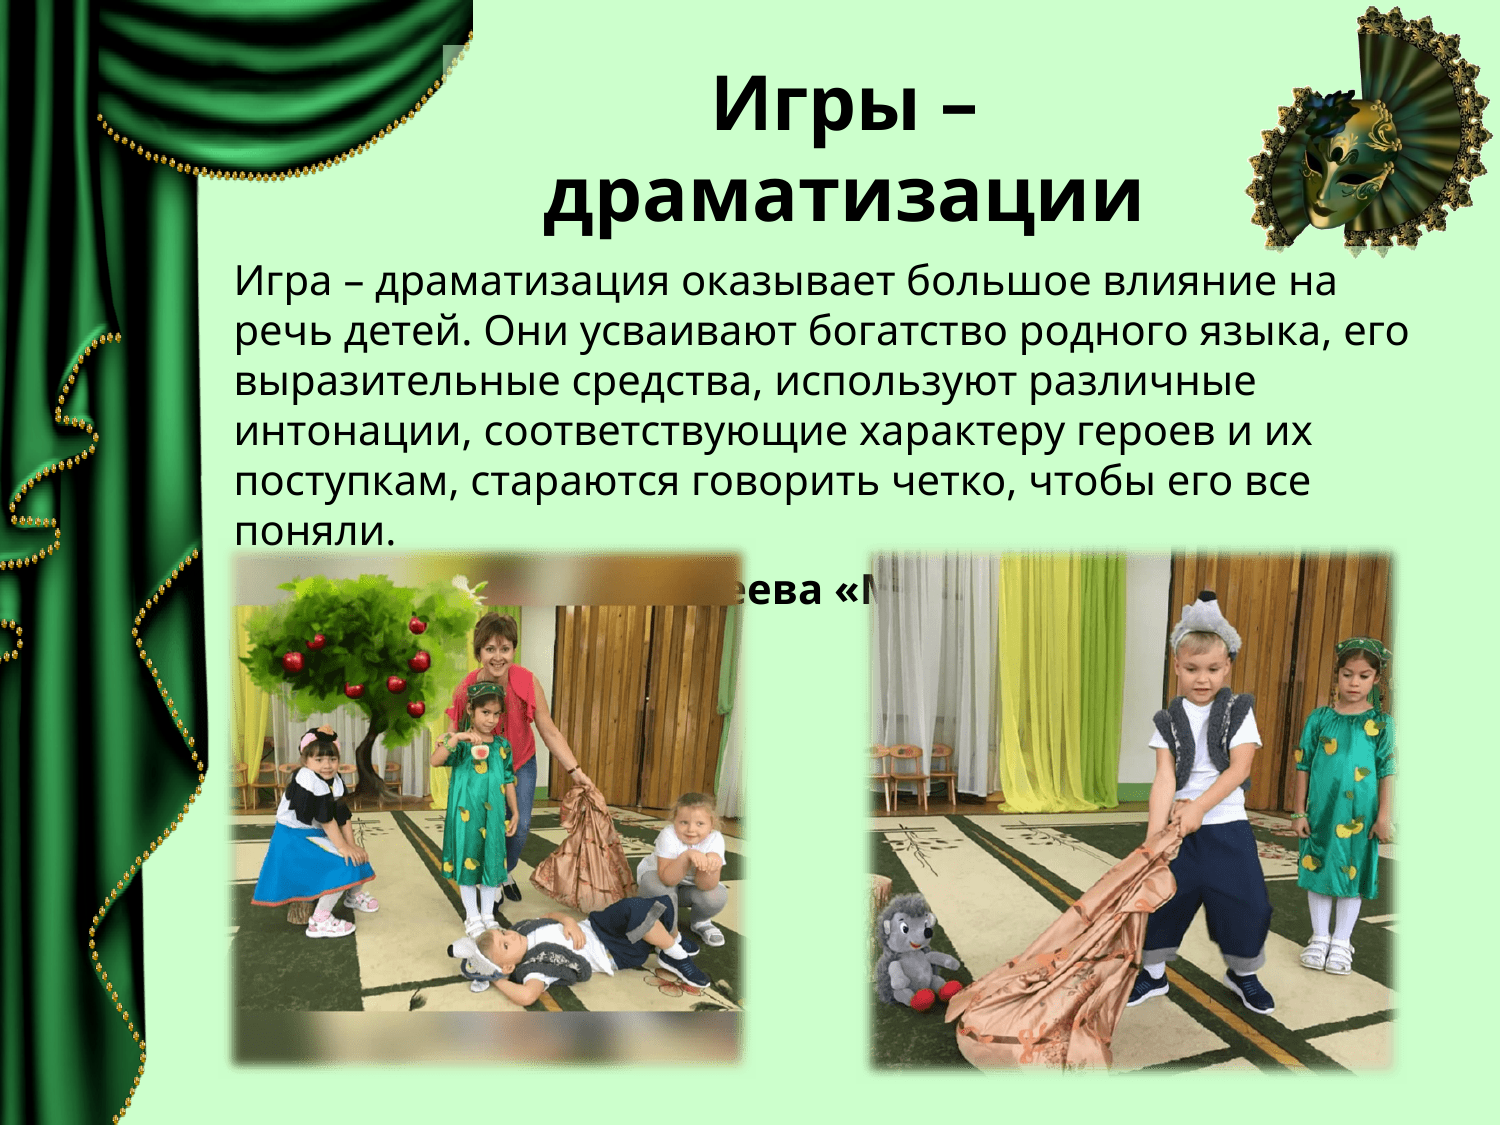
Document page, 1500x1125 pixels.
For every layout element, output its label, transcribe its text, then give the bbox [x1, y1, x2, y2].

picture [856, 538, 1407, 1085]
title Игры – драматизации [442, 45, 1247, 246]
picture [0, 0, 757, 1125]
picture [1238, 0, 1500, 268]
list Игра – драматизация оказывает большое влияние на речь детей. Они усваивают богатство родного языка, его выразительные средства, используют различные интонации, соответствующие характеру героев и их поступкам, стараются говорить четко, чтобы его все поняли. Сказка В.Сутеева «Мешок яблок» [218, 246, 1425, 1059]
